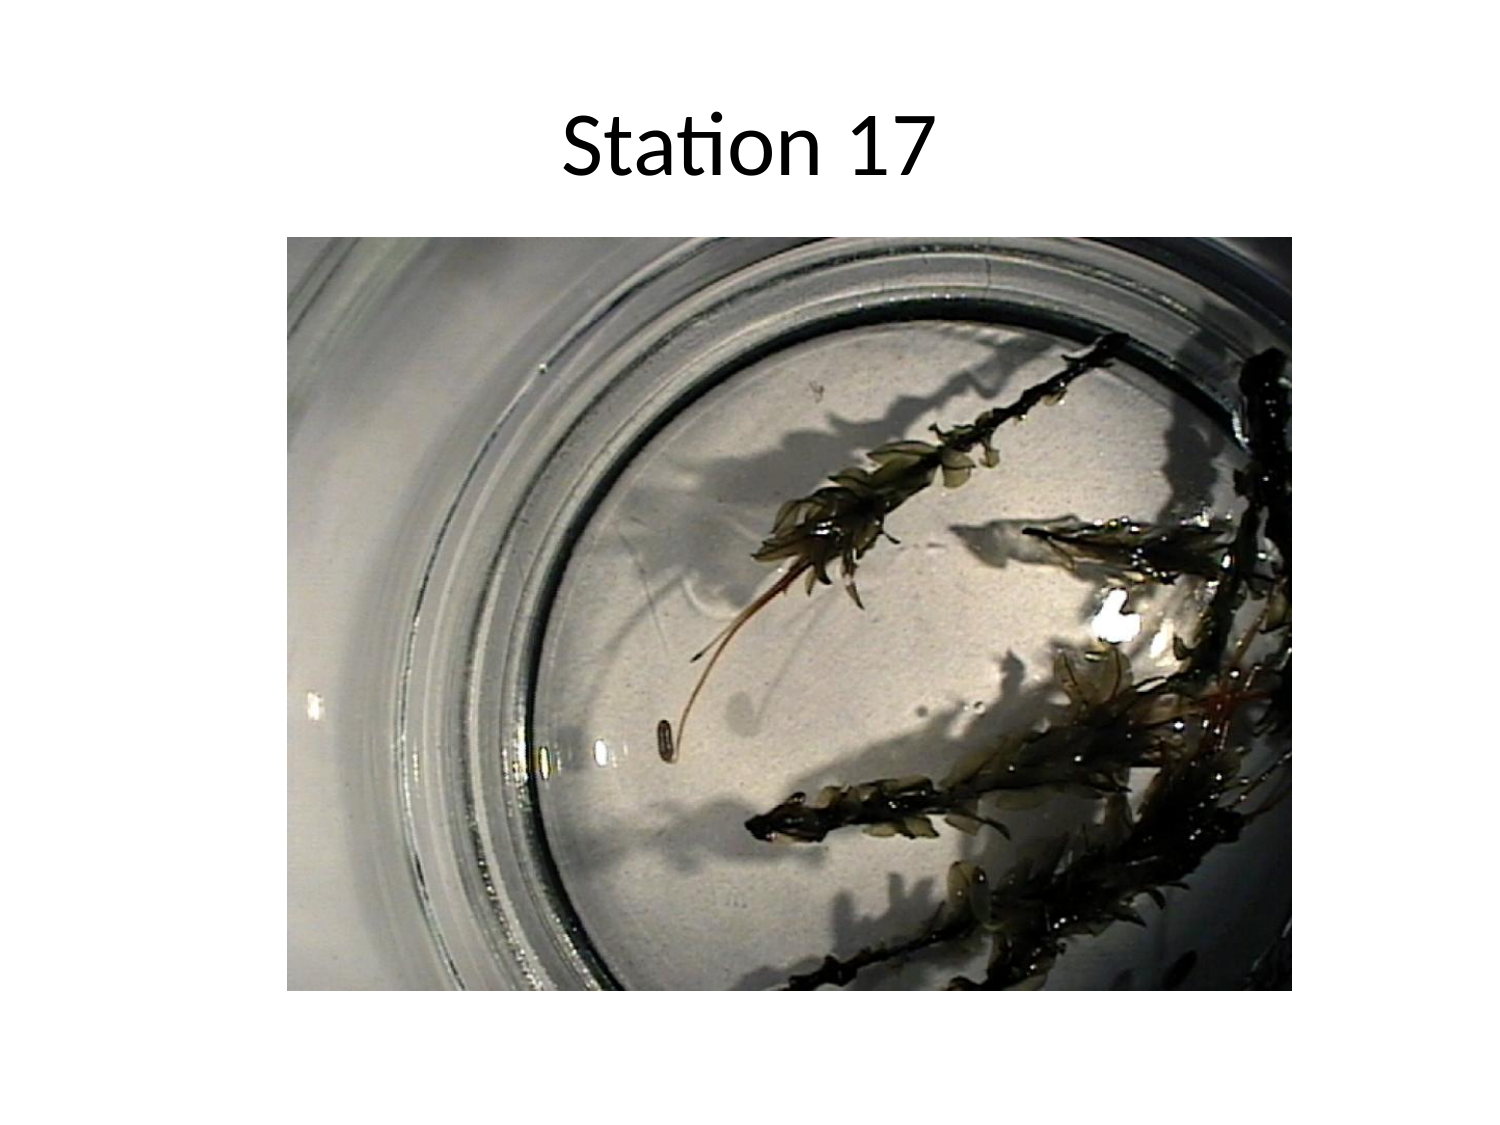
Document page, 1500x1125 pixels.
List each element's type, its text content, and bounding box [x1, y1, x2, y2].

title Station 17 [75, 45, 1425, 233]
picture [287, 237, 1292, 991]
